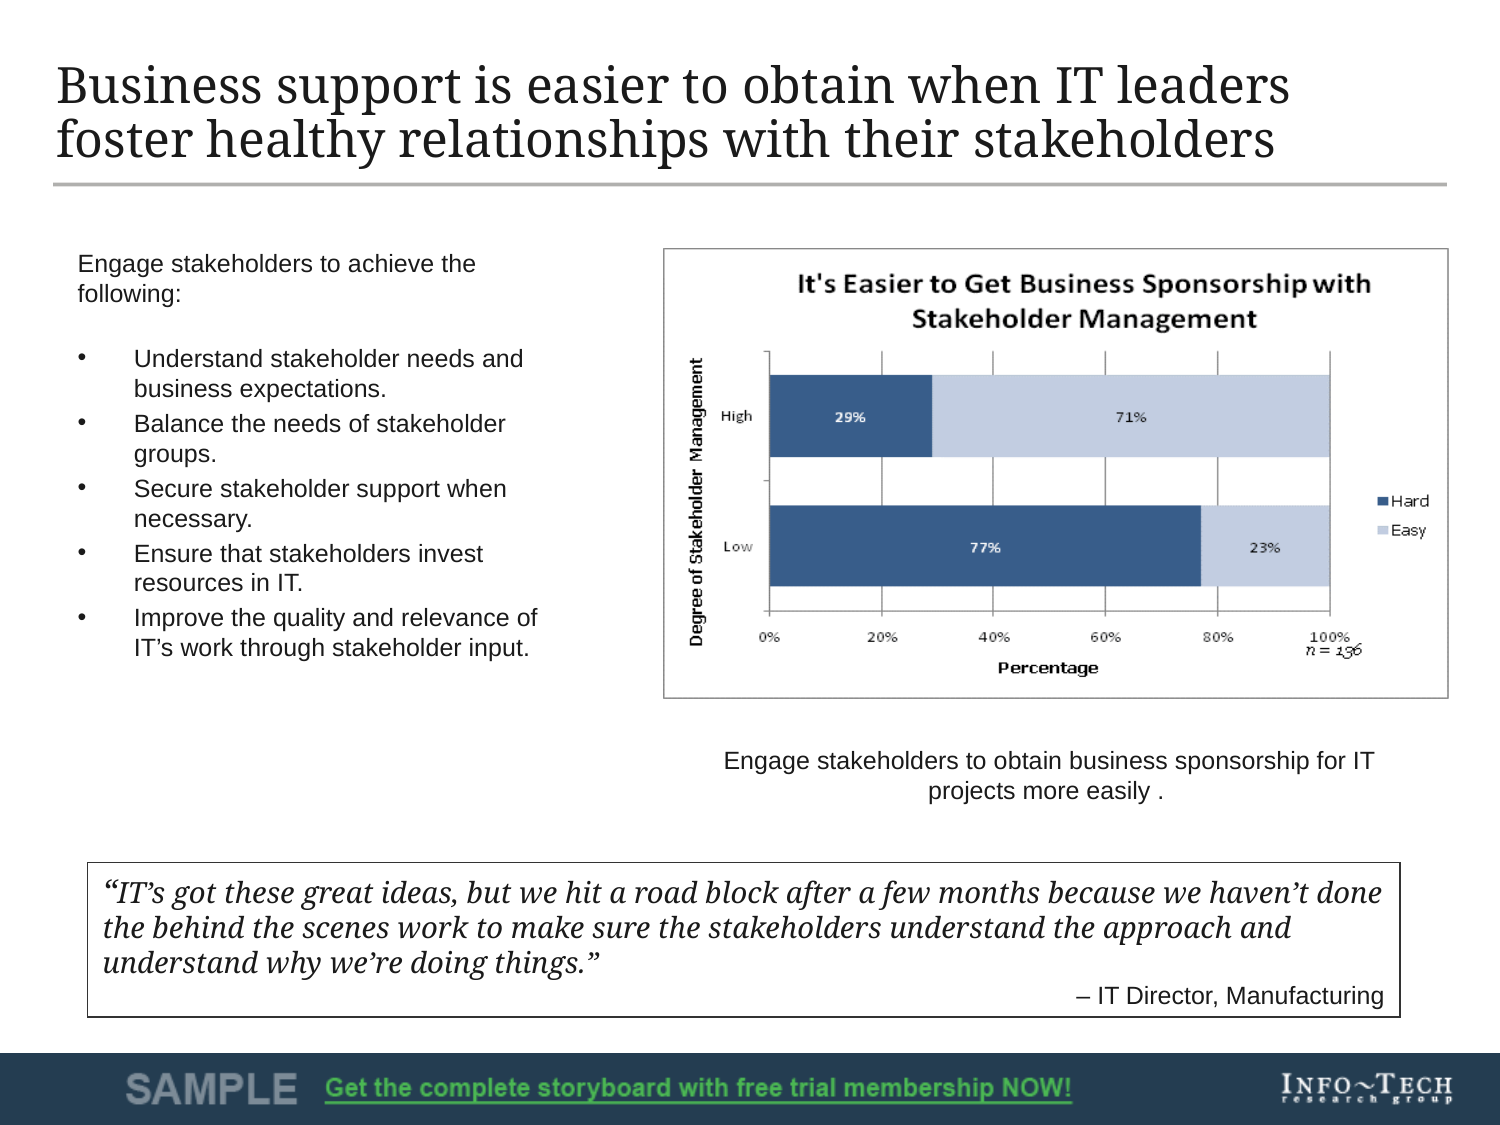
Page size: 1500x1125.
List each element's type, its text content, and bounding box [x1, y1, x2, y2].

text_box Engage stakeholders to obtain business sponsorship for IT projects more easily . [674, 737, 1425, 813]
picture [662, 246, 1451, 701]
text_box “IT’s got these great ideas, but we hit a road block after a few months because we haven’t done the behind the scenes work to make sure the stakeholders understand the approach and understand why we’re doing things.” – IT Director, Manufacturing [87, 862, 1400, 1017]
picture [0, 1052, 1500, 1125]
text_box Engage stakeholders to achieve the following: [63, 240, 600, 315]
title Business support is easier to obtain when IT leaders foster healthy relationships with their stakeholders [41, 42, 1457, 185]
text_box Understand stakeholder needs and business expectations. Balance the needs of stakeholder groups. Secure stakeholder support when necessary. Ensure that stakeholders invest resources in IT. Improve the quality and relevance of IT’s work through stakeholder input. [63, 315, 600, 775]
